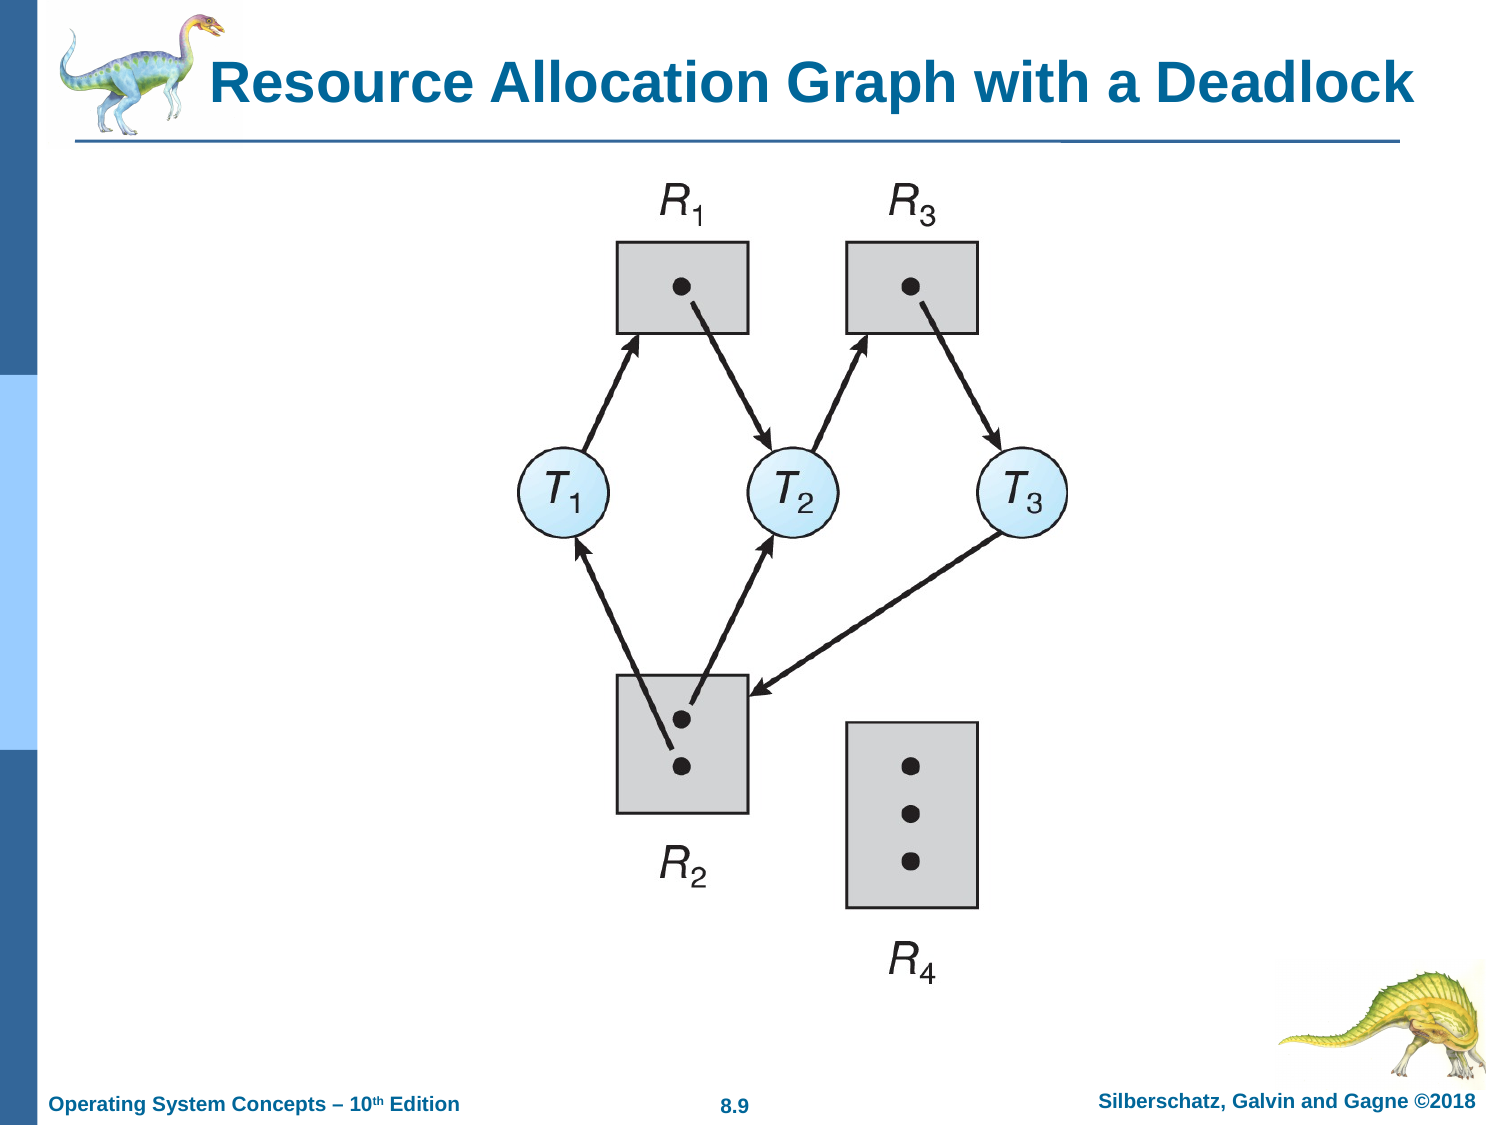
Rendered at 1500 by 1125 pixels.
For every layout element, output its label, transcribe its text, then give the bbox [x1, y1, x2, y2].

picture [46, 0, 243, 149]
title Resource Allocation Graph with a Deadlock [125, 44, 1500, 122]
picture [517, 178, 1069, 993]
picture [1275, 959, 1486, 1090]
